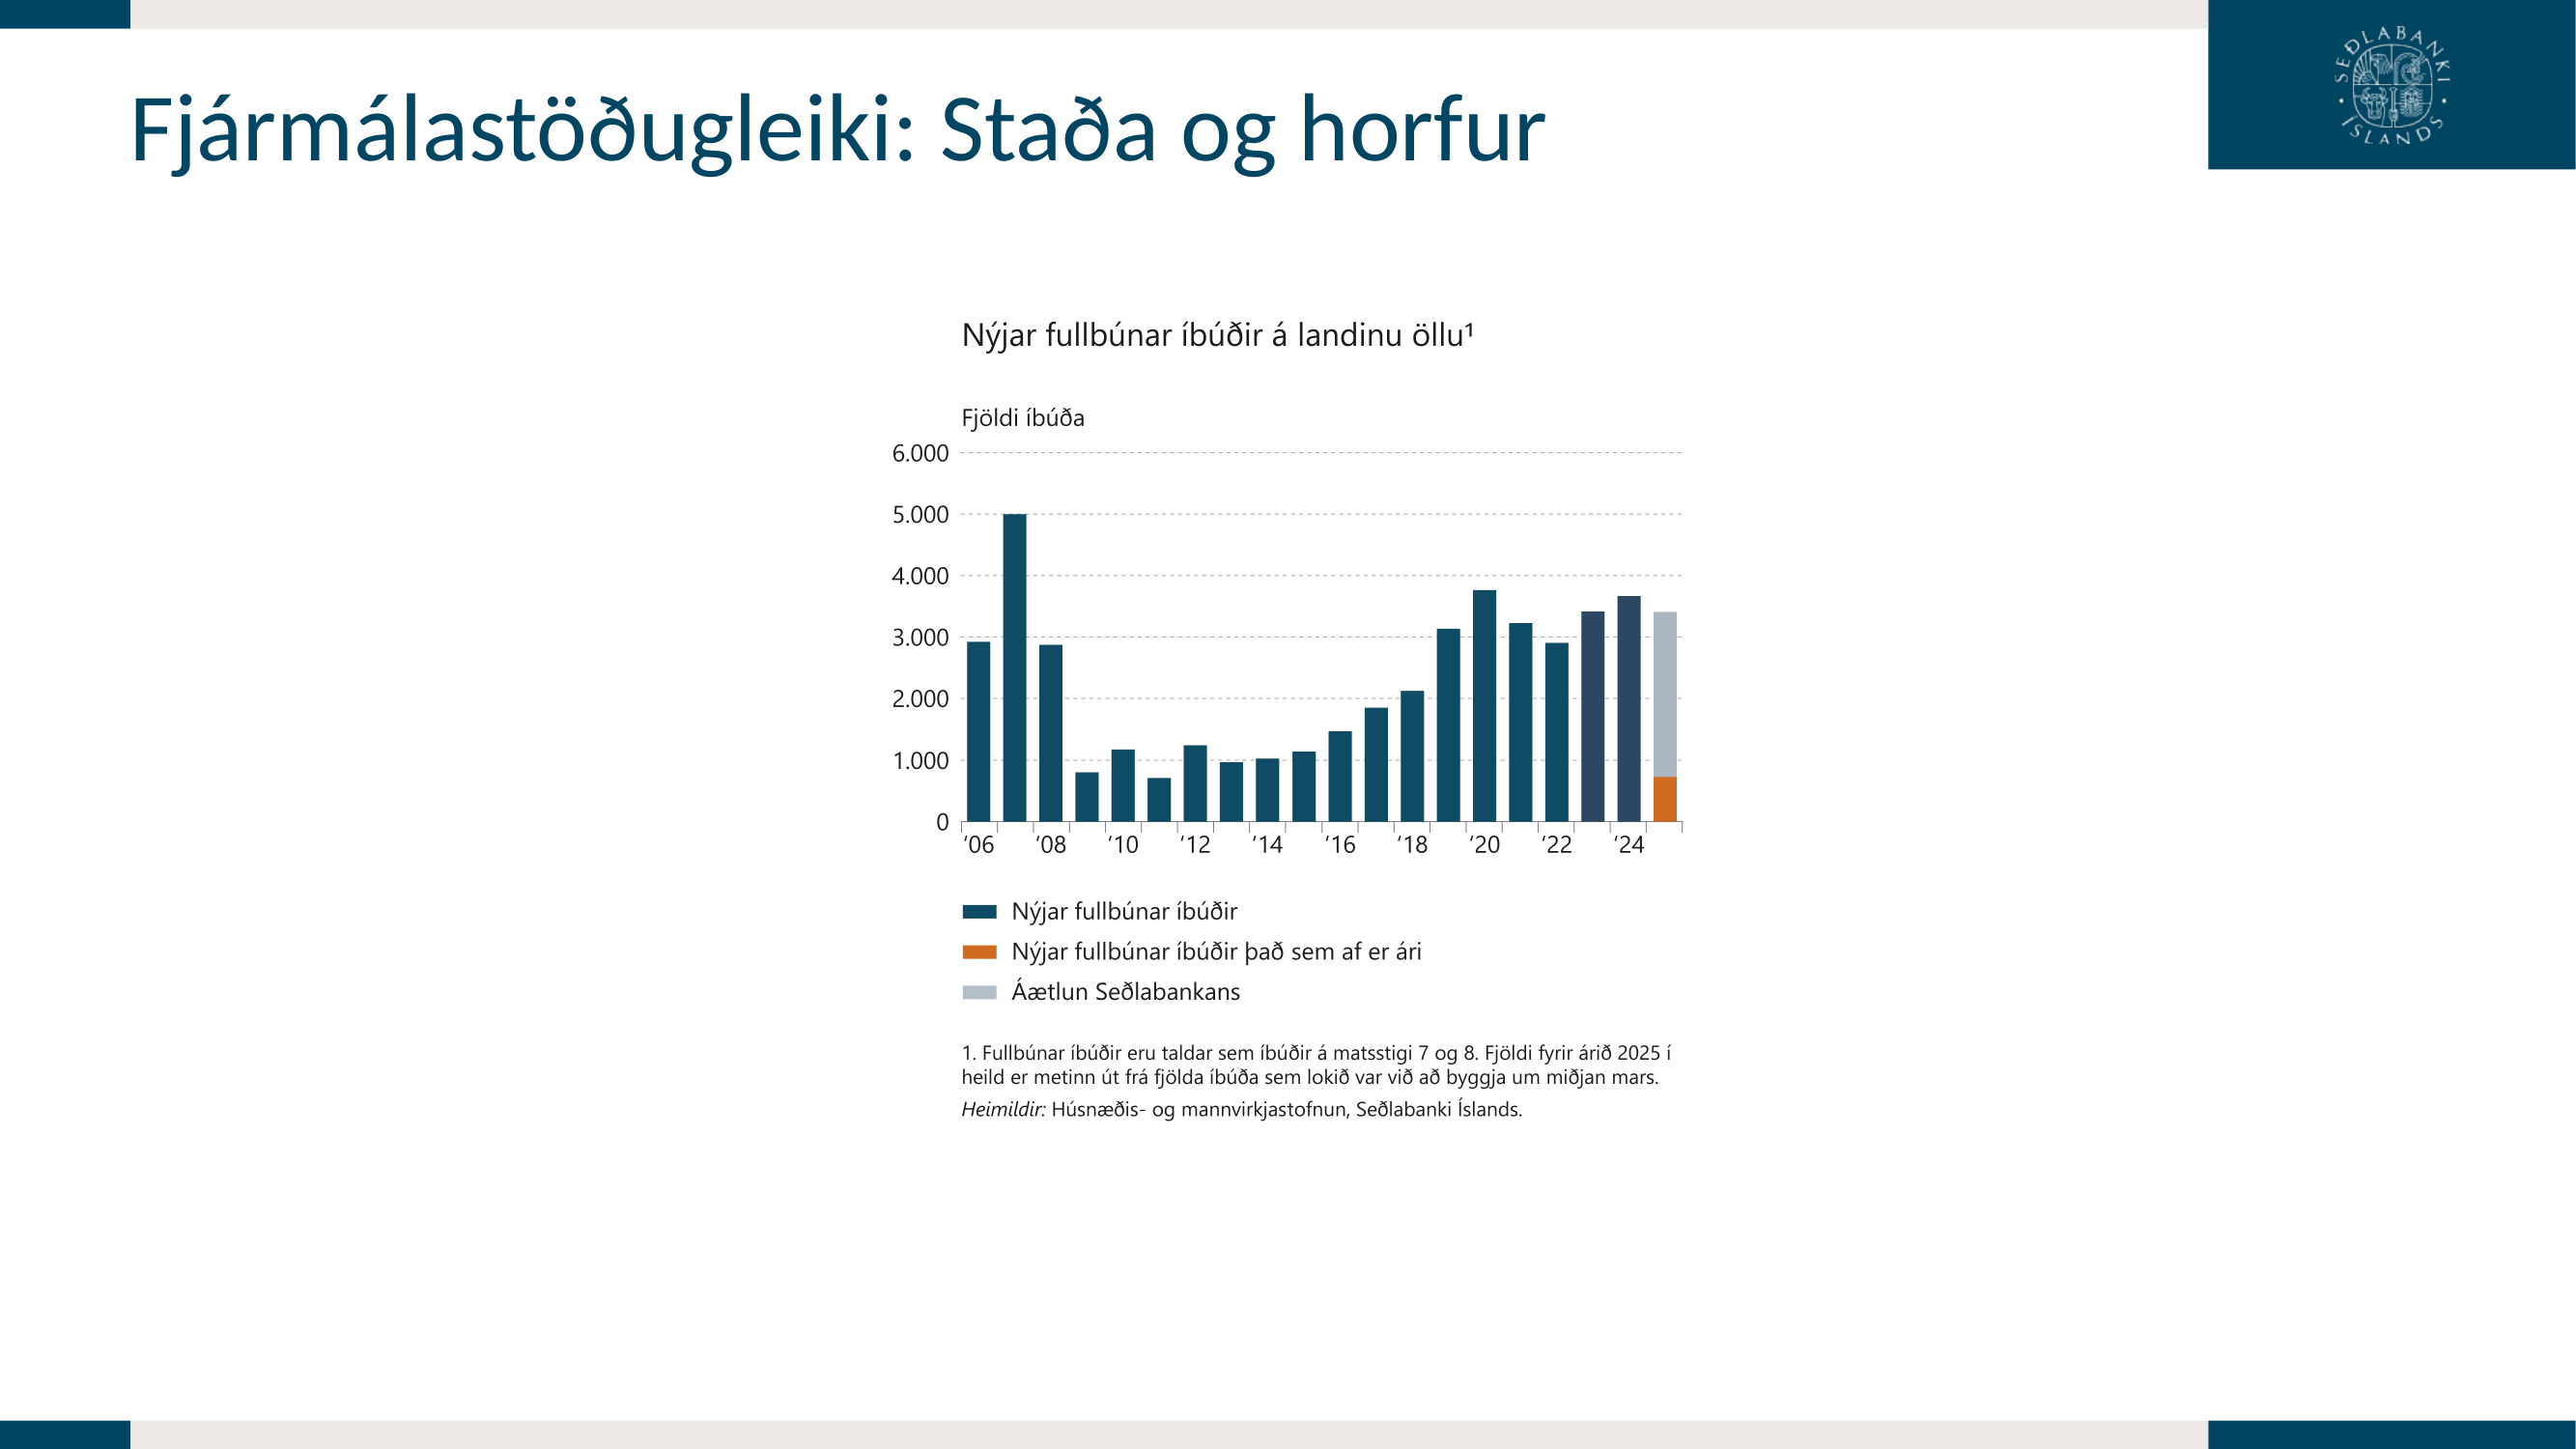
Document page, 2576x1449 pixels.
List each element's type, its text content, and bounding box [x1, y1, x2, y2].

title Fjármálastöðugleiki: Staða og horfur [129, 86, 2178, 290]
picture [892, 318, 1684, 1131]
